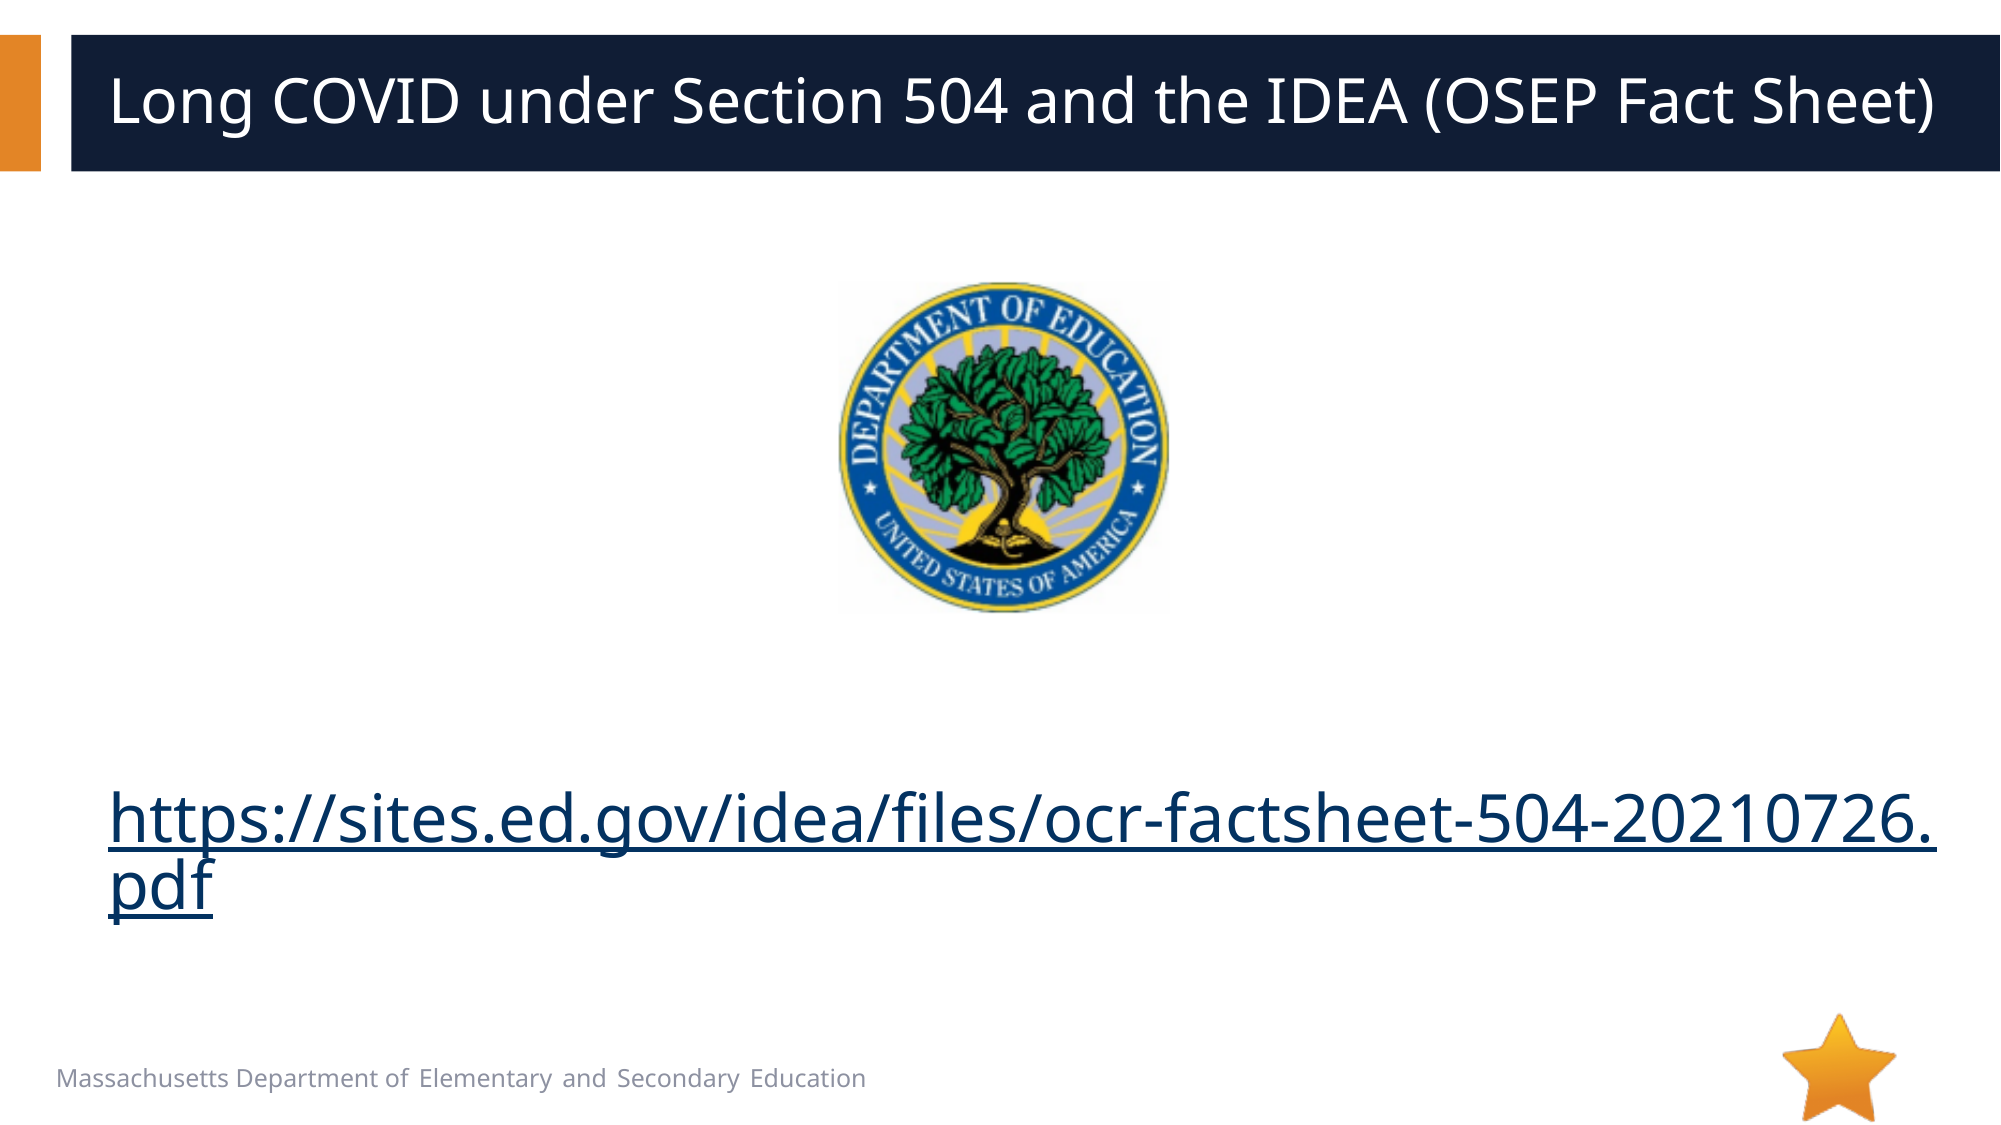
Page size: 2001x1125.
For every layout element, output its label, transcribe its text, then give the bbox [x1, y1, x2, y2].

picture [1773, 1000, 1909, 1125]
list https://sites.ed.gov/idea/files/ocr-factsheet-504-20210726.pdf [93, 768, 1959, 999]
picture [830, 279, 1170, 618]
title Long COVID under Section 504 and the IDEA (OSEP Fact Sheet) [93, 47, 1959, 159]
